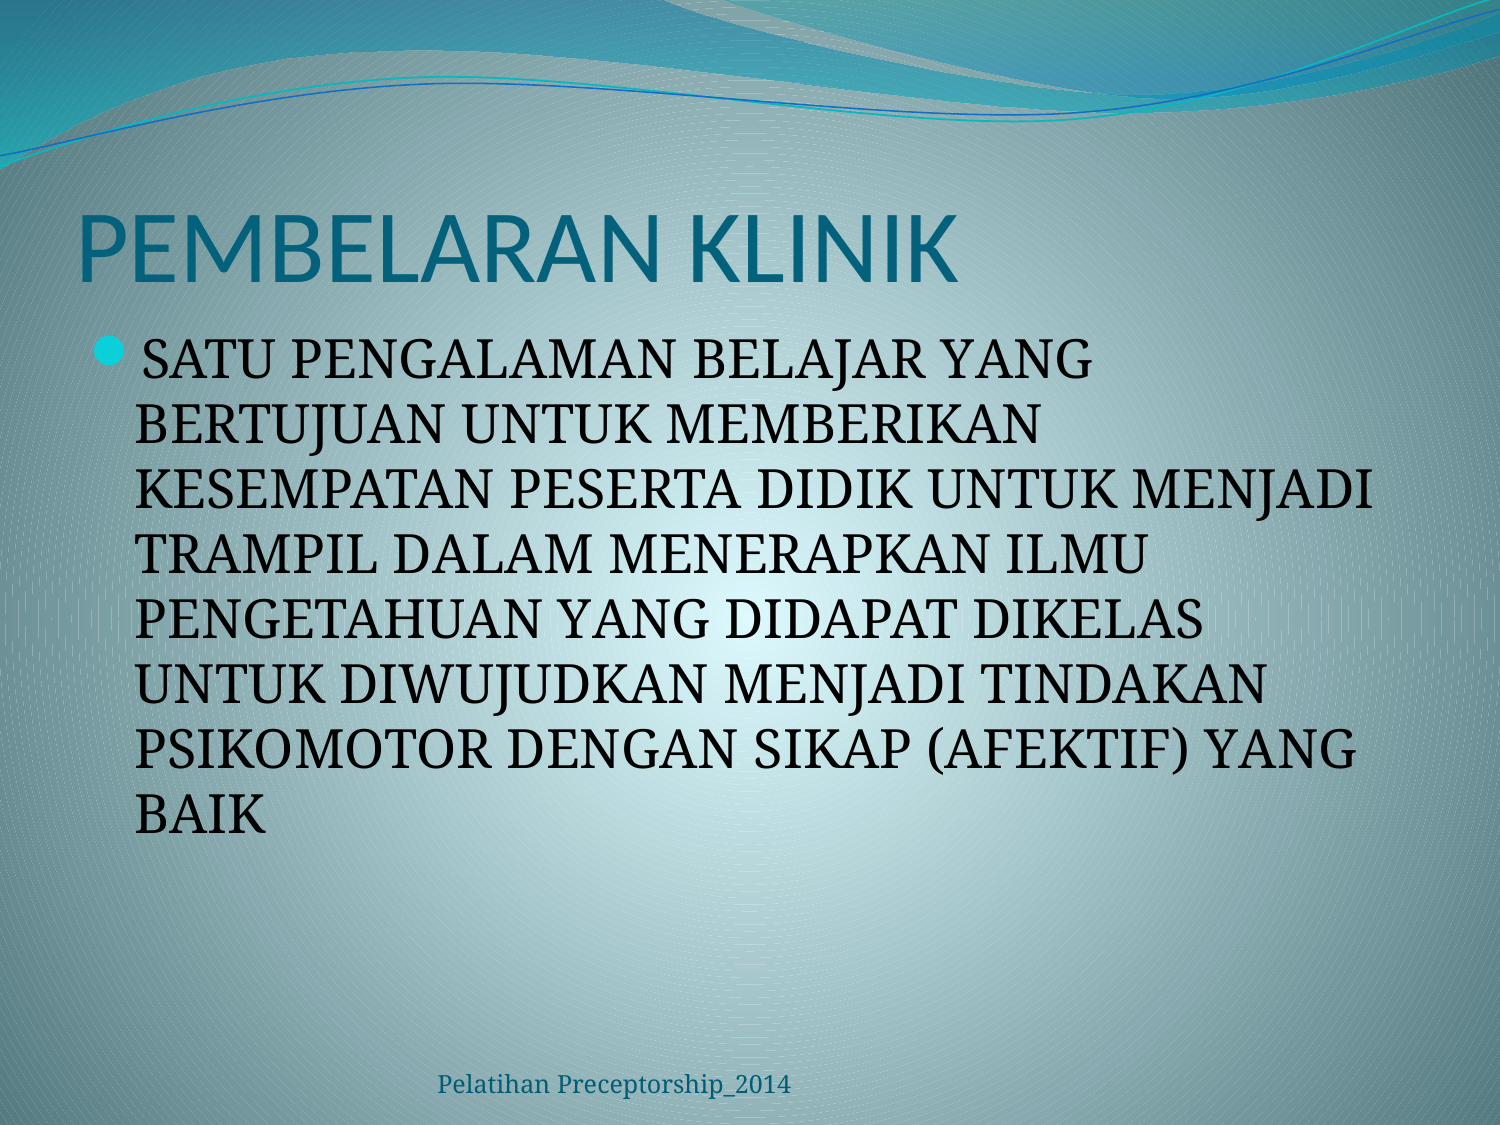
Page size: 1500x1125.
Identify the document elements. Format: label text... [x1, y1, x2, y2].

title PEMBELARAN KLINIK [75, 115, 1425, 303]
footer Pelatihan Preceptorship_2014 [437, 1042, 988, 1103]
list SATU PENGALAMAN BELAJAR YANG BERTUJUAN UNTUK MEMBERIKAN KESEMPATAN PESERTA DIDIK UNTUK MENJADI TRAMPIL DALAM MENERAPKAN ILMU PENGETAHUAN YANG DIDAPAT DIKELAS UNTUK DIWUJUDKAN MENJADI TINDAKAN PSIKOMOTOR DENGAN SIKAP (AFEKTIF) YANG BAIK [75, 317, 1425, 1038]
